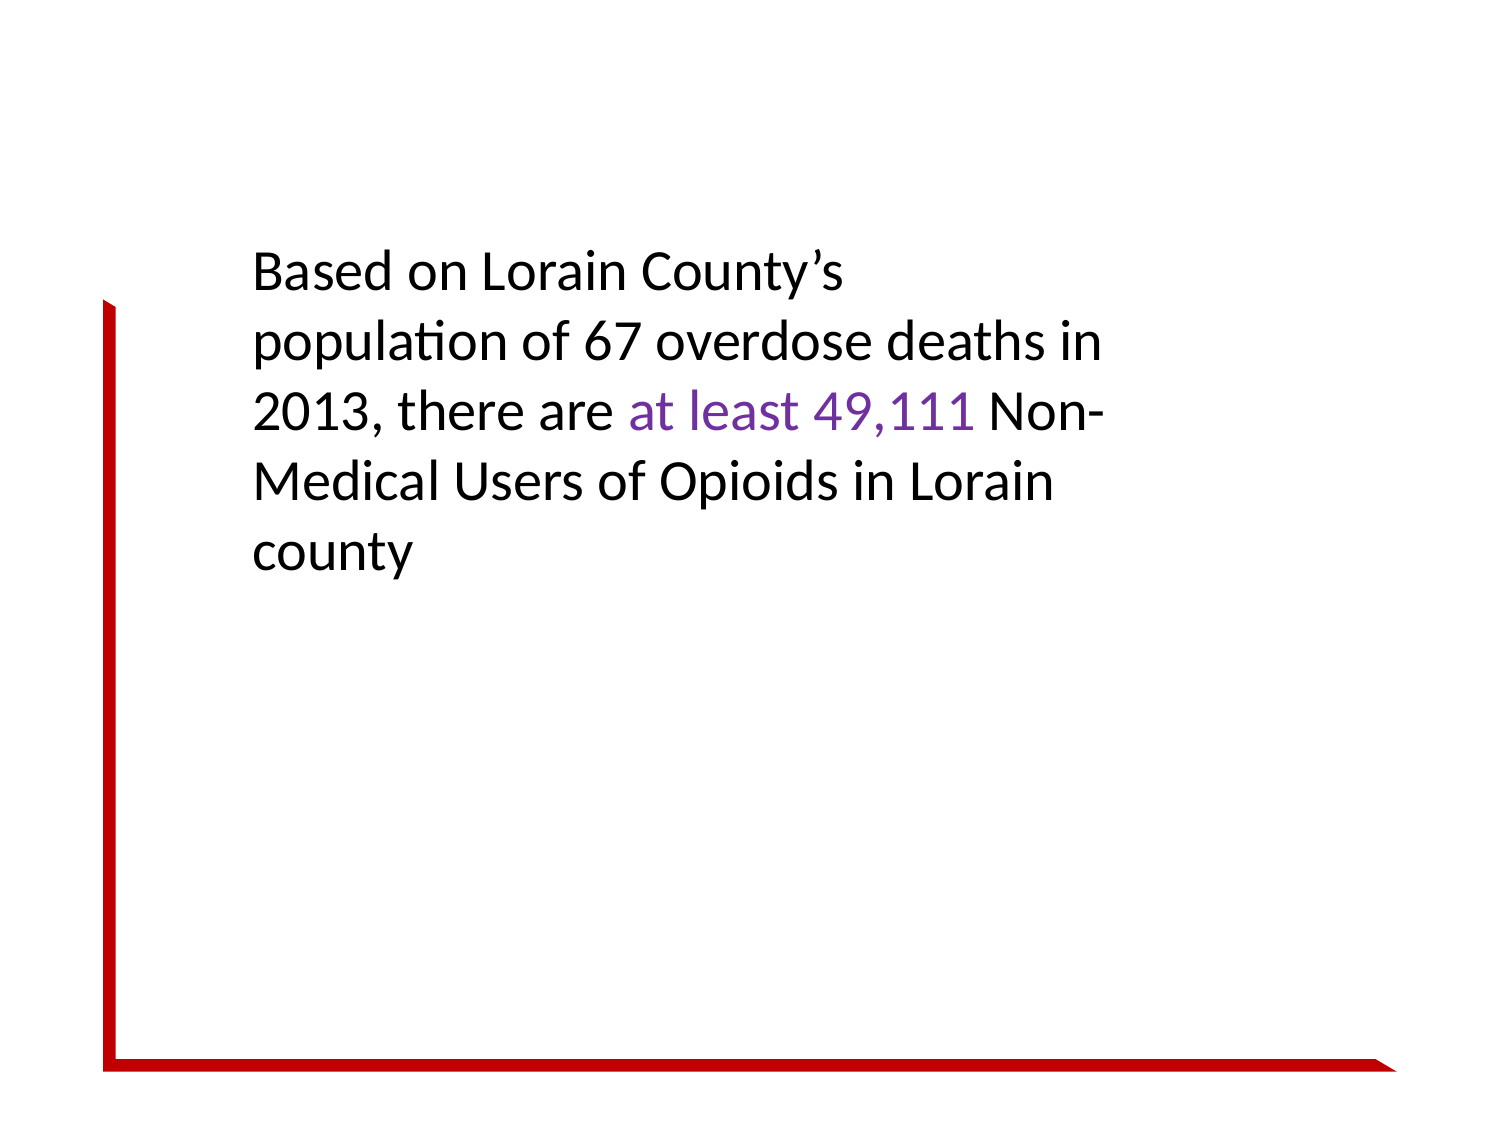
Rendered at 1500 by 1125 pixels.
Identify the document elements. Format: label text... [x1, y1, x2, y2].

text_box Based on Lorain County’s population of 67 overdose deaths in 2013, there are at least 49,111 Non-Medical Users of Opioids in Lorain county [237, 224, 1125, 590]
